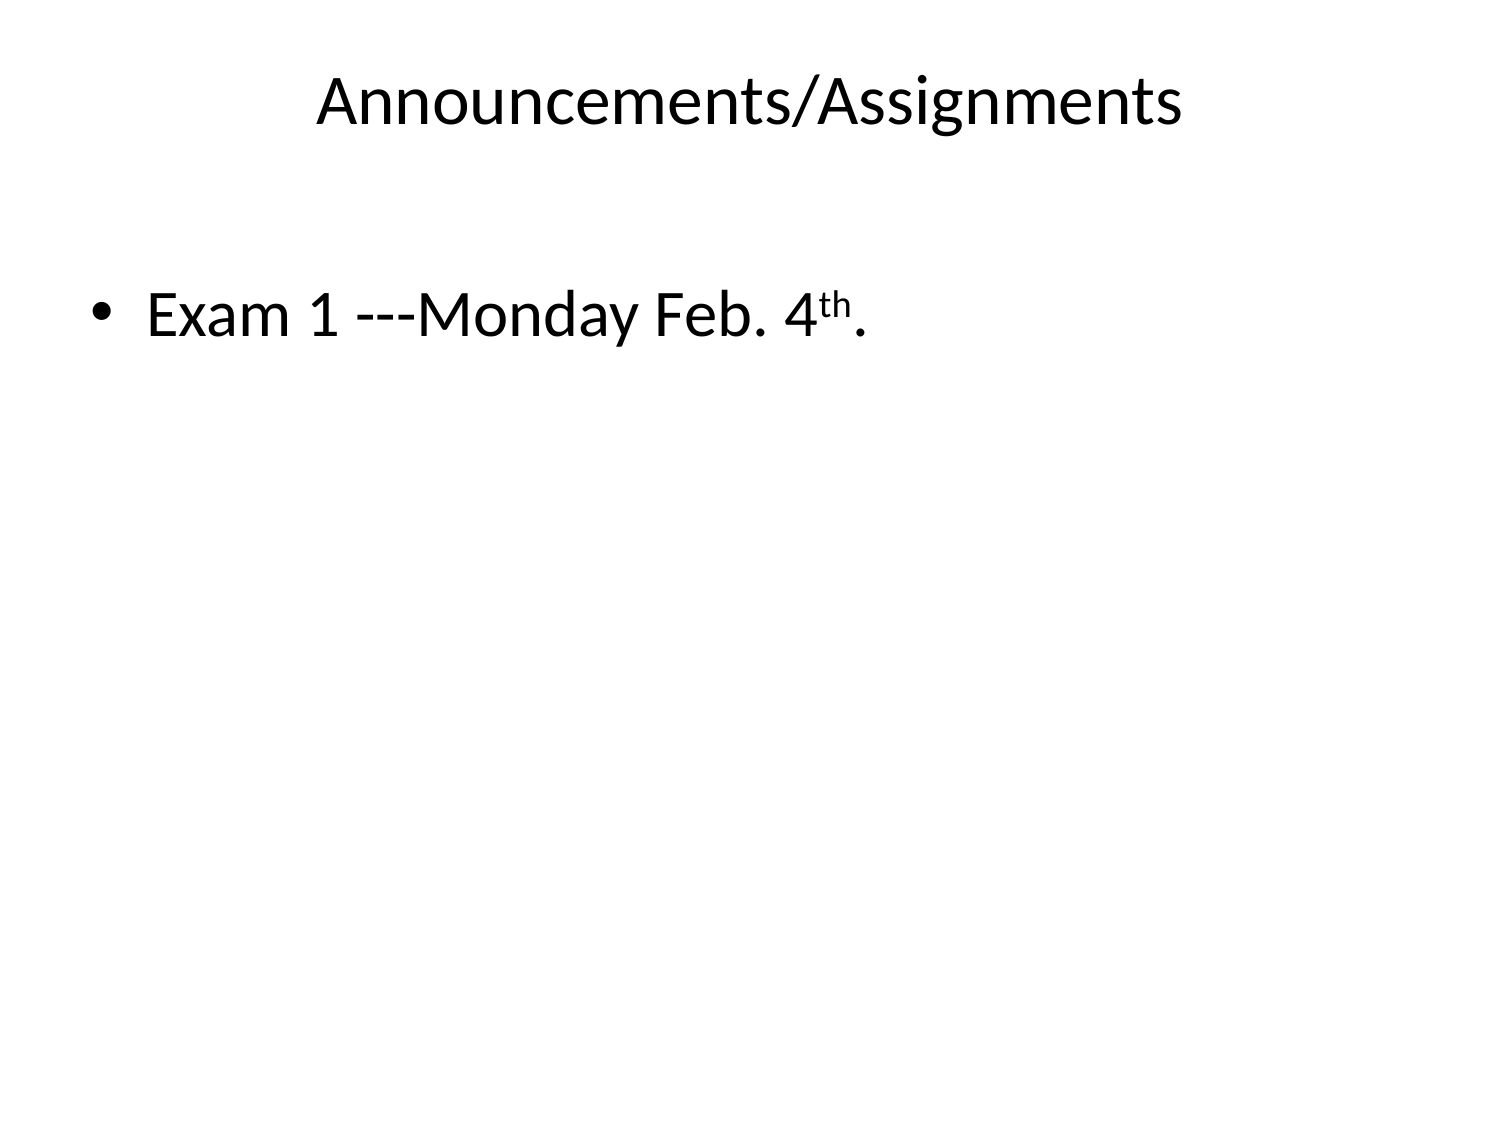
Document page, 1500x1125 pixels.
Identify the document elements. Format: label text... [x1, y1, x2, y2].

list Exam 1 ---Monday Feb. 4th. [75, 262, 1425, 1072]
title Announcements/Assignments [75, 45, 1425, 233]
